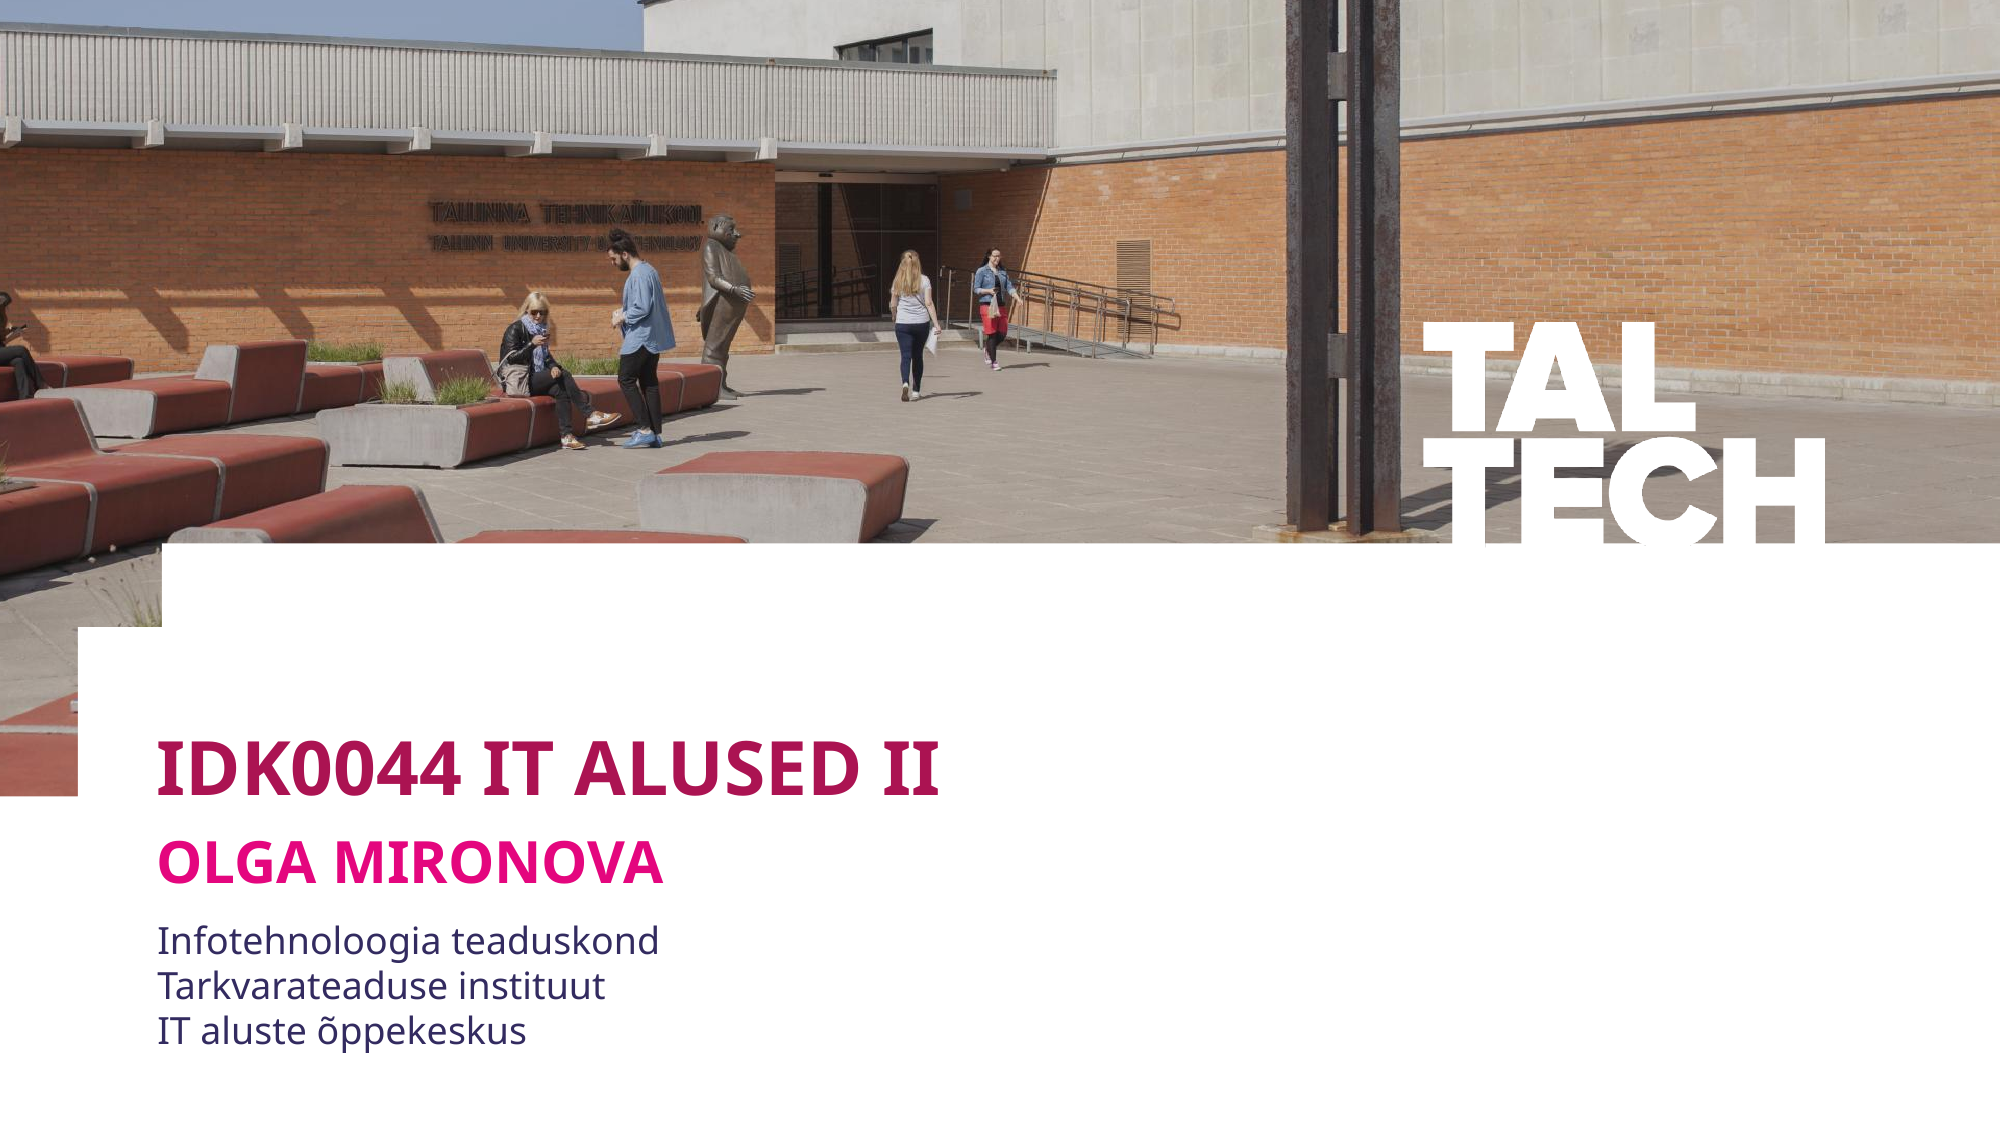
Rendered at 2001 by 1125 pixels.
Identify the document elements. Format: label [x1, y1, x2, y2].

text_box [0, 322, 2000, 1125]
picture [0, 0, 2000, 322]
